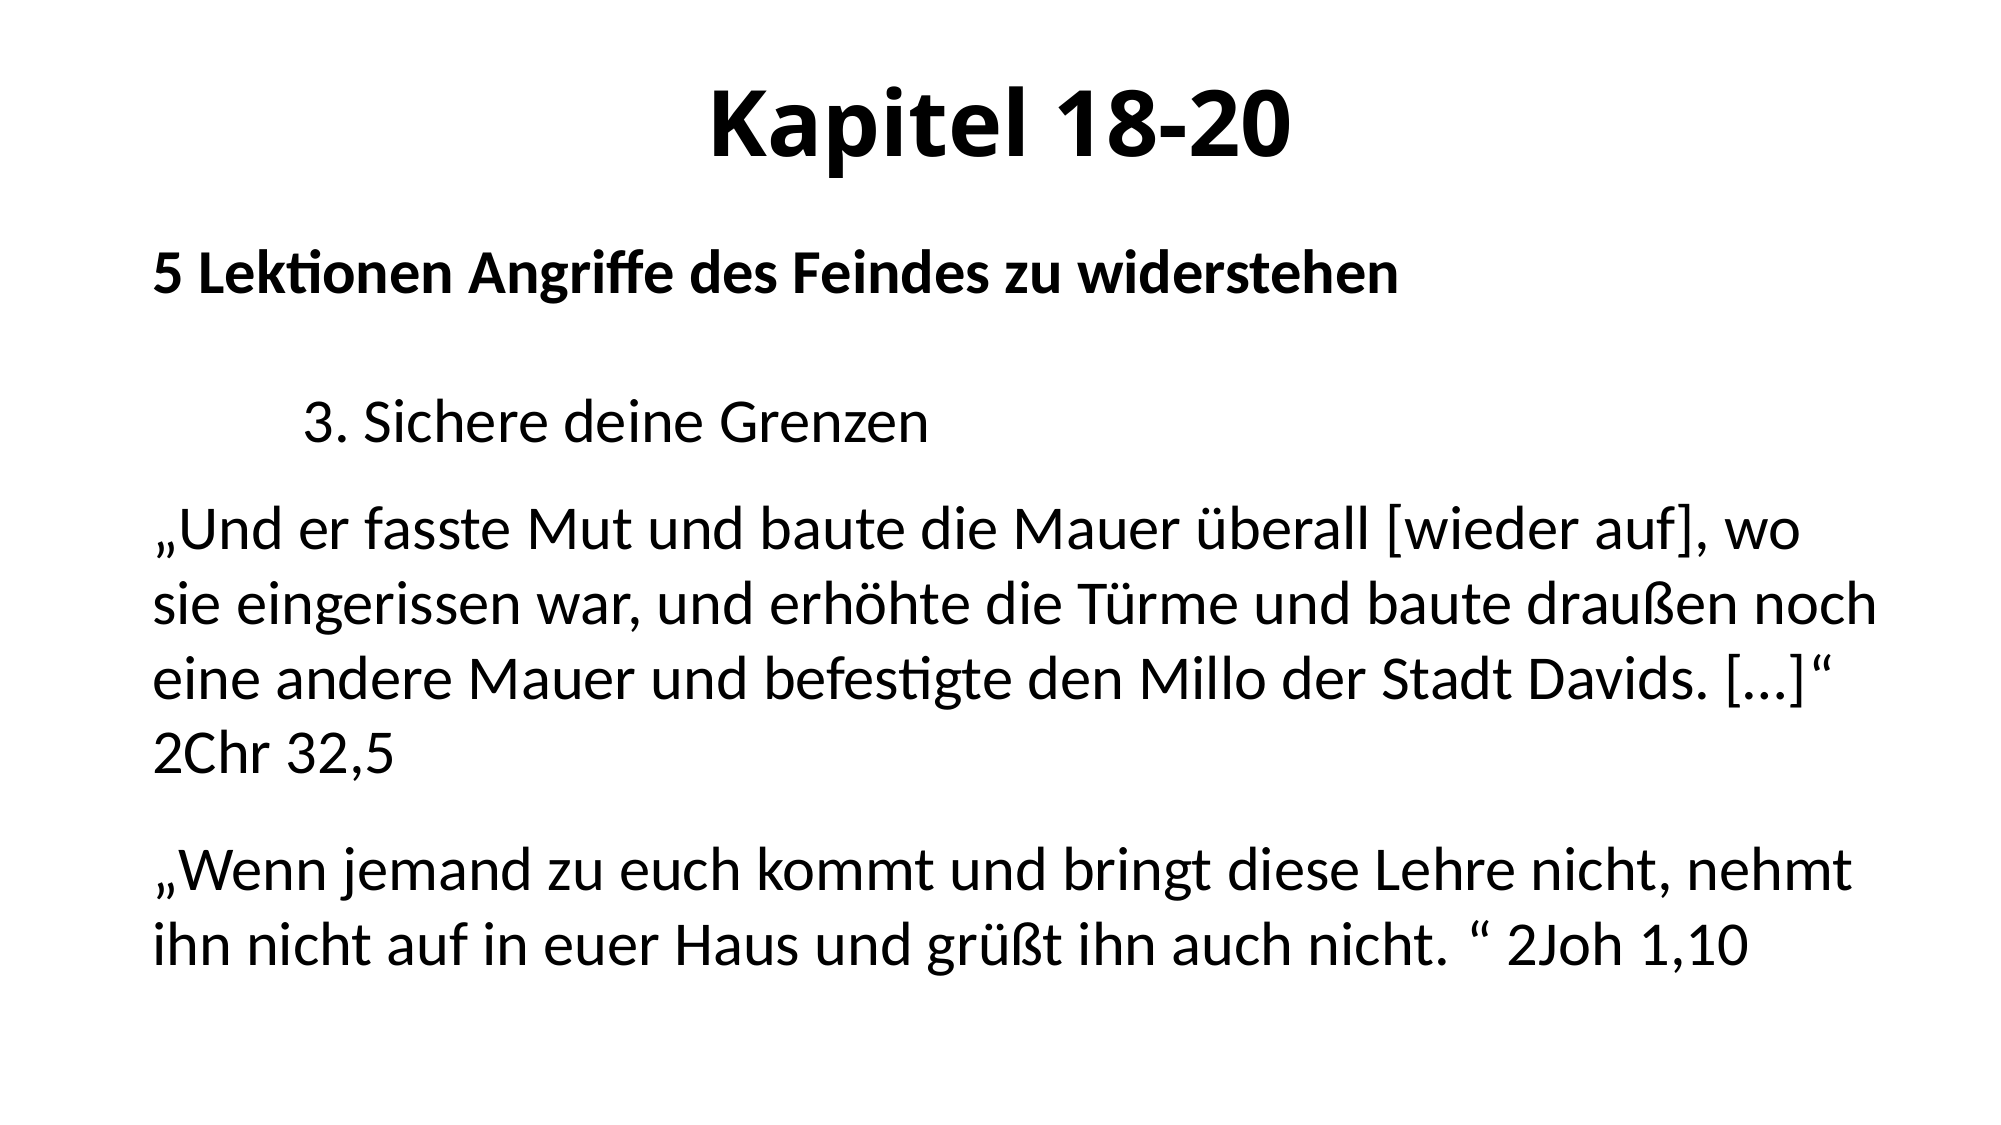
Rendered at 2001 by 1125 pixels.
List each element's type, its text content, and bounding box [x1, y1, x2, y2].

title Kapitel 18-20 [137, 59, 1863, 194]
text_box 5 Lektionen Angriffe des Feindes zu widerstehen [137, 232, 1949, 380]
text_box „Und er fasste Mut und baute die Mauer überall [wieder auf], wo sie eingerissen war, und erhöhte die Türme und baute draußen noch eine andere Mauer und befestigte den Millo der Stadt Davids. […]“ 2Chr 32,5 [137, 479, 1903, 794]
text_box „Wenn jemand zu euch kommt und bringt diese Lehre nicht, nehmt ihn nicht auf in euer Haus und grüßt ihn auch nicht. “ 2Joh 1,10 [137, 820, 1903, 985]
text_box 3. Sichere deine Grenzen [137, 380, 1949, 464]
